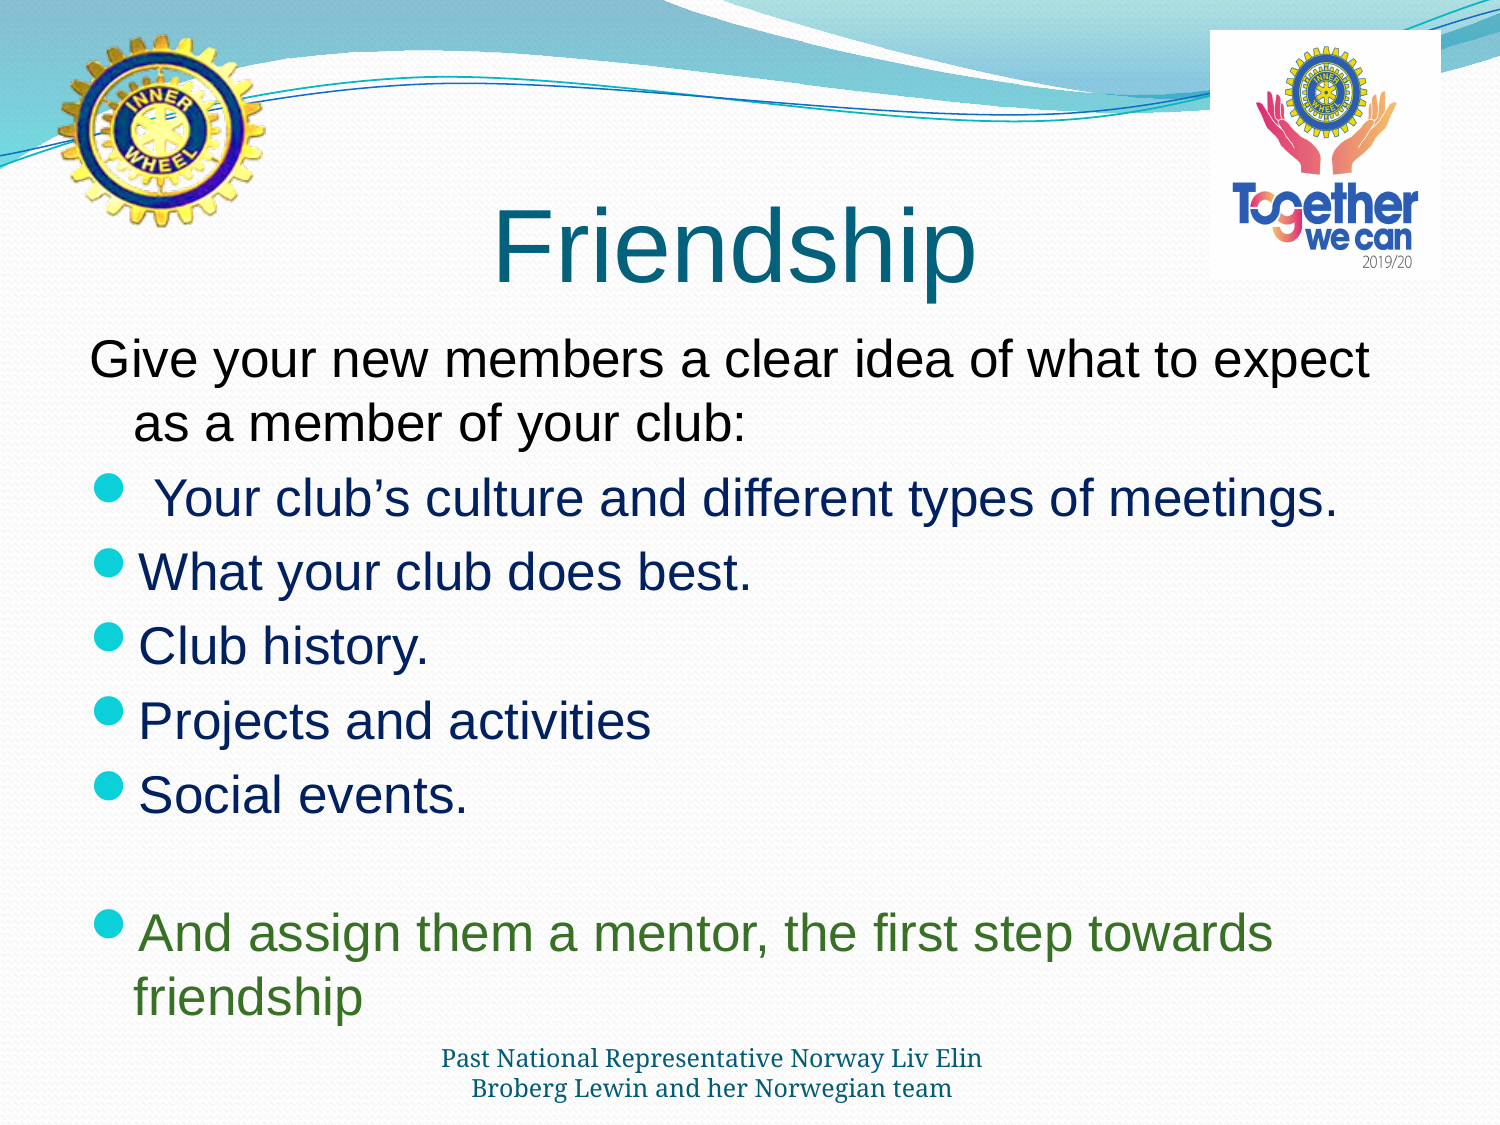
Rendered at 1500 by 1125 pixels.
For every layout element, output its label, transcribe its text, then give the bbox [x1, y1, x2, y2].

footer Past National Representative Norway Liv Elin Broberg Lewin and her Norwegian team [437, 1042, 988, 1103]
picture [1210, 30, 1441, 280]
list Give your new members a clear idea of what to expect as a member of your club: Your club’s culture and different types of meetings. What your club does best. Club history. Projects and activities Social events. And assign them a mentor, the first step towards friendship [75, 317, 1425, 1038]
title Friendship [75, 115, 1425, 303]
picture [52, 30, 269, 232]
